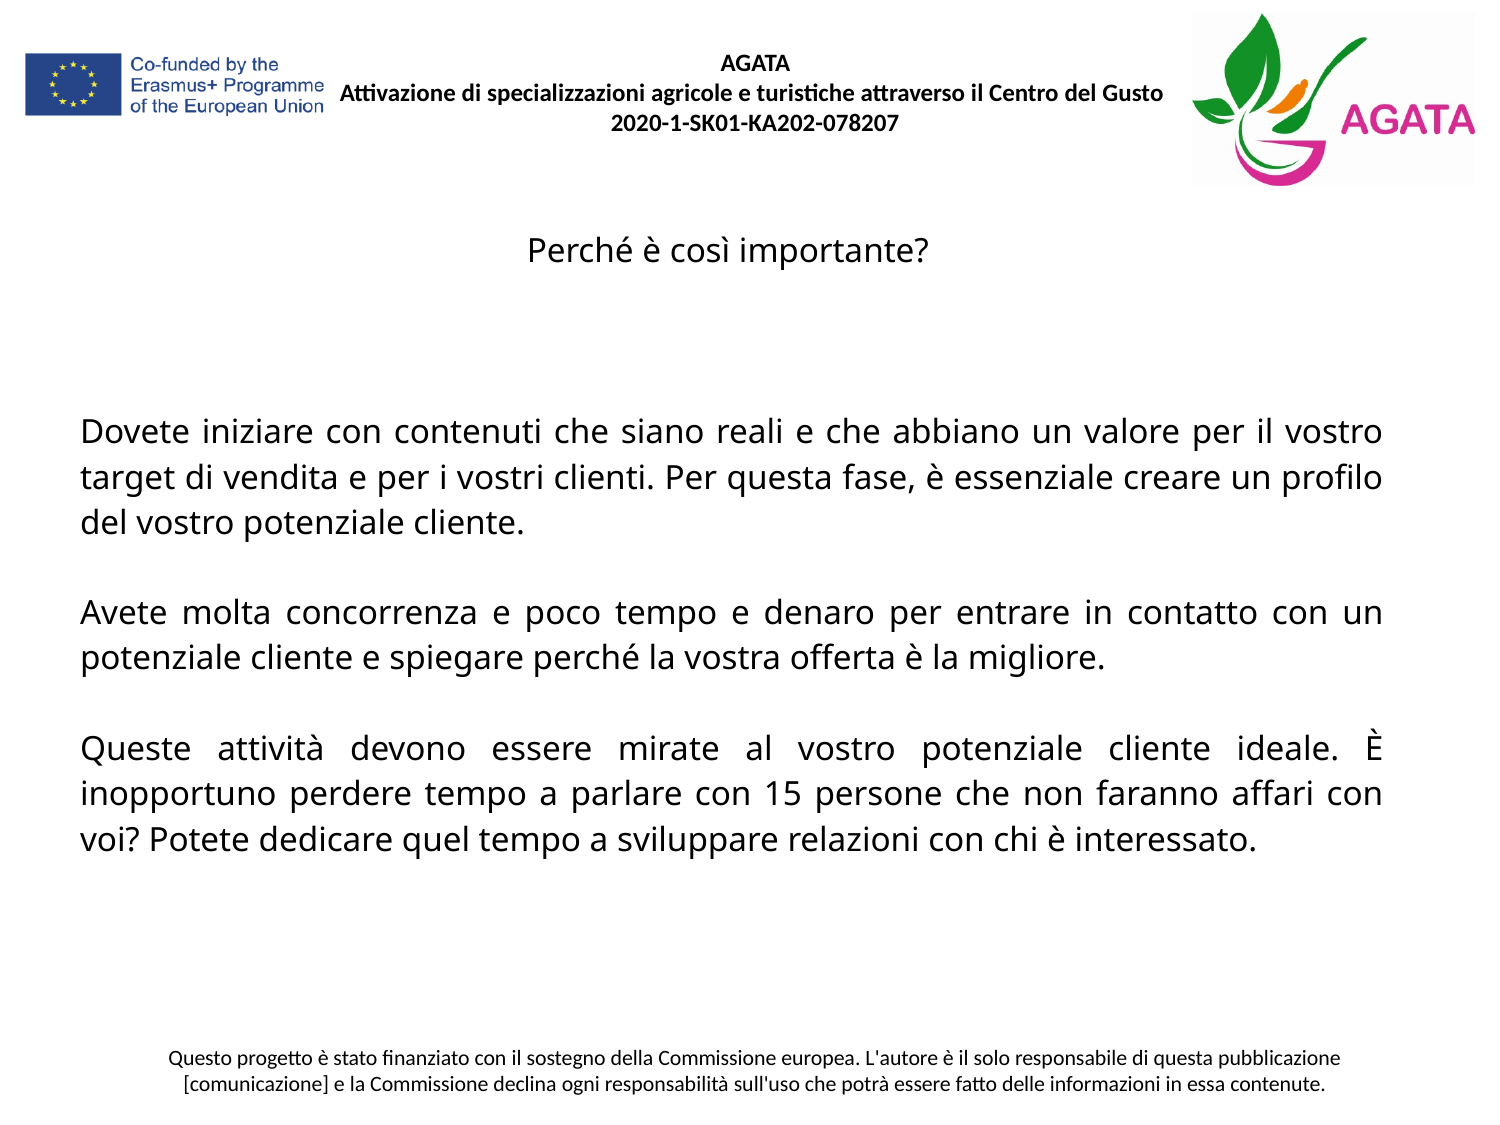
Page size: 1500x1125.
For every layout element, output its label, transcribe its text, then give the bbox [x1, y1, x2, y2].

list Perché è così importante? Dovete iniziare con contenuti che siano reali e che abbiano un valore per il vostro target di vendita e per i vostri clienti. Per questa fase, è essenziale creare un profilo del vostro potenziale cliente. Avete molta concorrenza e poco tempo e denaro per entrare in contatto con un potenziale cliente e spiegare perché la vostra offerta è la migliore. Queste attività devono essere mirate al vostro potenziale cliente ideale. È inopportuno perdere tempo a parlare con 15 persone che non faranno affari con voi? Potete dedicare quel tempo a sviluppare relazioni con chi è interessato. [64, 219, 1401, 1018]
picture [1192, 13, 1475, 186]
picture [25, 53, 333, 120]
